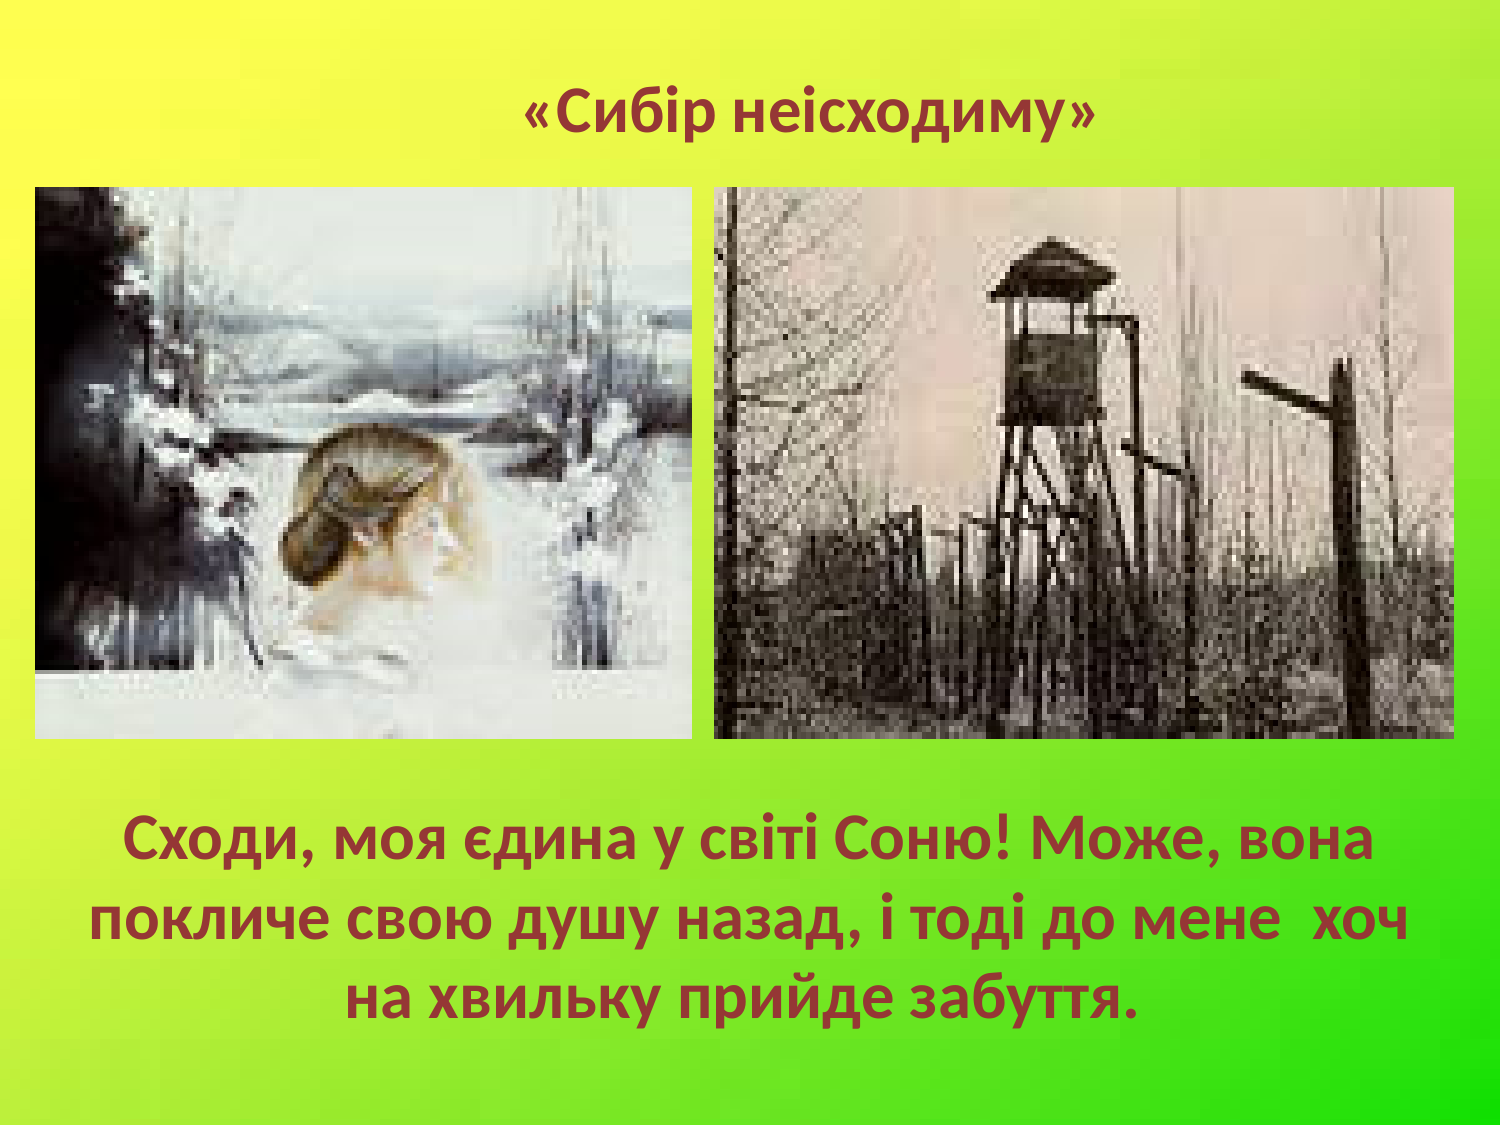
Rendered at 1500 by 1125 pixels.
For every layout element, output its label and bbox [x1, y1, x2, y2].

picture [714, 187, 1454, 739]
picture [34, 187, 692, 739]
list [0, 0, 1500, 1125]
